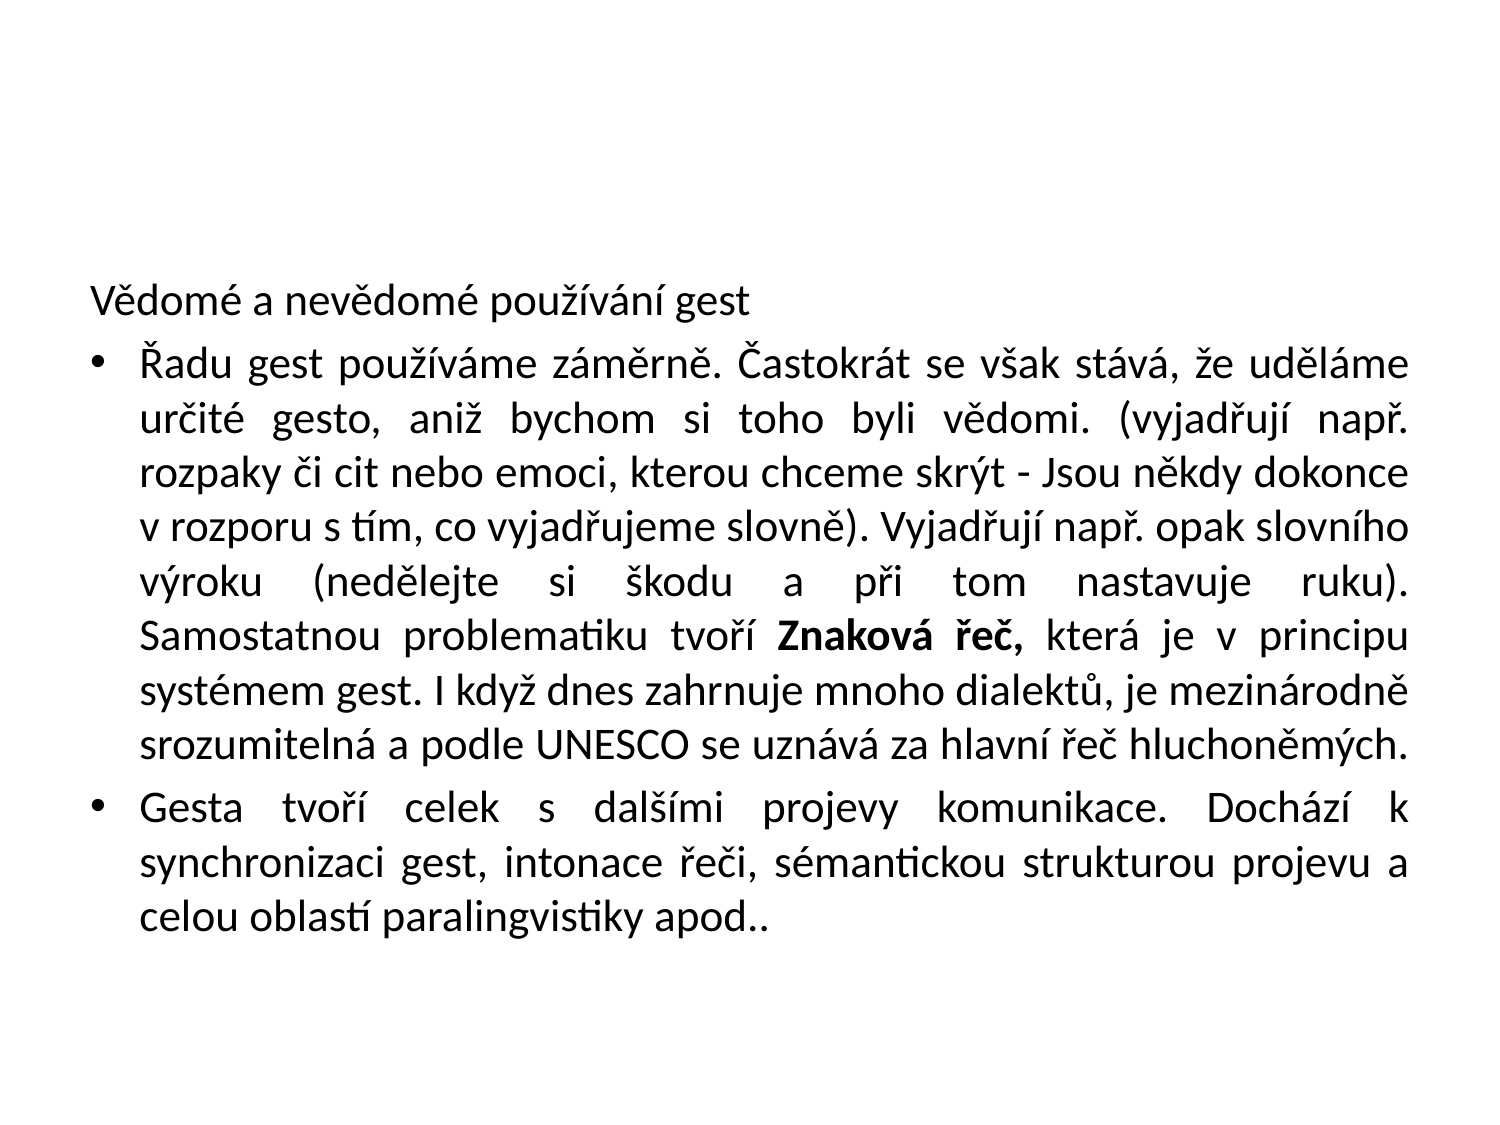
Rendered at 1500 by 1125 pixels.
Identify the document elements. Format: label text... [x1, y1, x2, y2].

list Vědomé a nevědomé používání gest Řadu gest používáme záměrně. Častokrát se však stává, že uděláme určité gesto, aniž bychom si toho byli vědomi. (vyjadřují např. rozpaky či cit nebo emoci, kterou chceme skrýt - Jsou někdy dokonce v rozporu s tím, co vyjadřujeme slovně). Vyjadřují např. opak slovního výroku (nedělejte si škodu a při tom nastavuje ruku). Samostatnou problematiku tvoří Znaková řeč, která je v principu systémem gest. I když dnes zahrnuje mnoho dialektů, je mezinárodně srozumitelná a podle UNESCO se uznává za hlavní řeč hluchoněmých. Gesta tvoří celek s dalšími projevy komunikace. Dochází k synchronizaci gest, intonace řeči, sémantickou strukturou projevu a celou oblastí paralingvistiky apod.. [75, 262, 1425, 1005]
